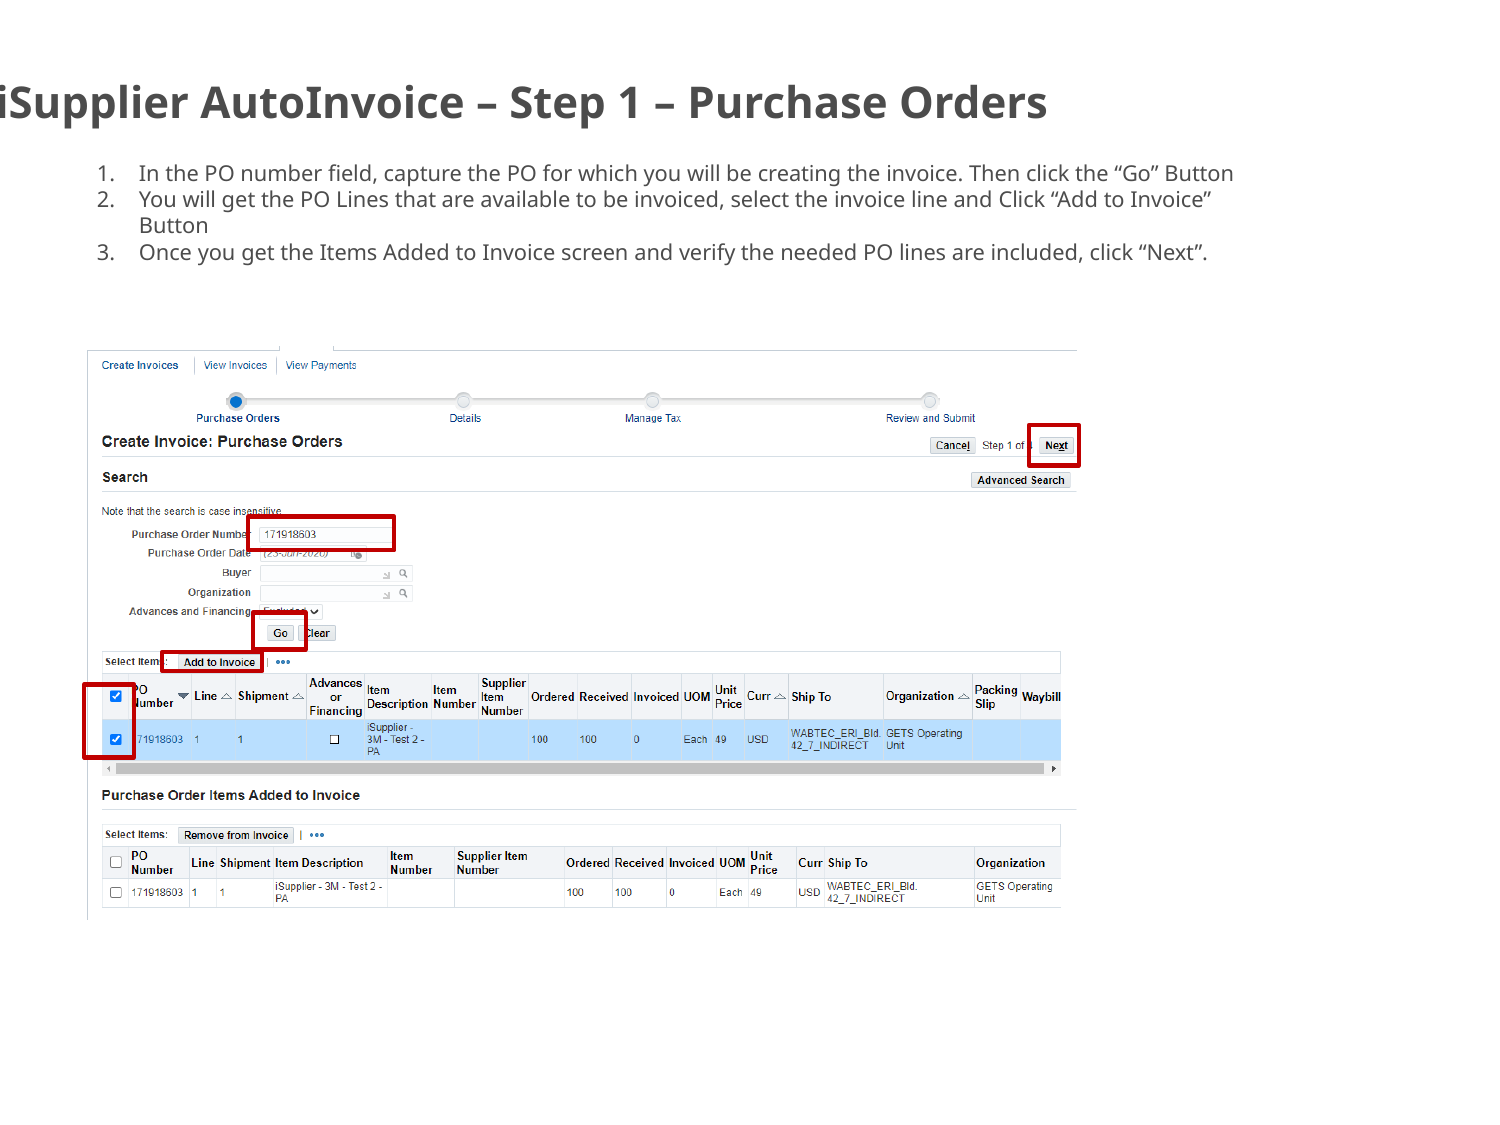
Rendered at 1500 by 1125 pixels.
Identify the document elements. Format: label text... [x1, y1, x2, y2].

text_box iSupplier AutoInvoice – Step 1 – Purchase Orders [0, 67, 1064, 135]
text_box In the PO number field, capture the PO for which you will be creating the invoice. Then click the “Go” Button You will get the PO Lines that are available to be invoiced, select the invoice line and Click “Add to Invoice” Button Once you get the Items Added to Invoice screen and verify the needed PO lines are included, click “Next”. [25, 152, 1260, 332]
picture [83, 346, 1077, 920]
